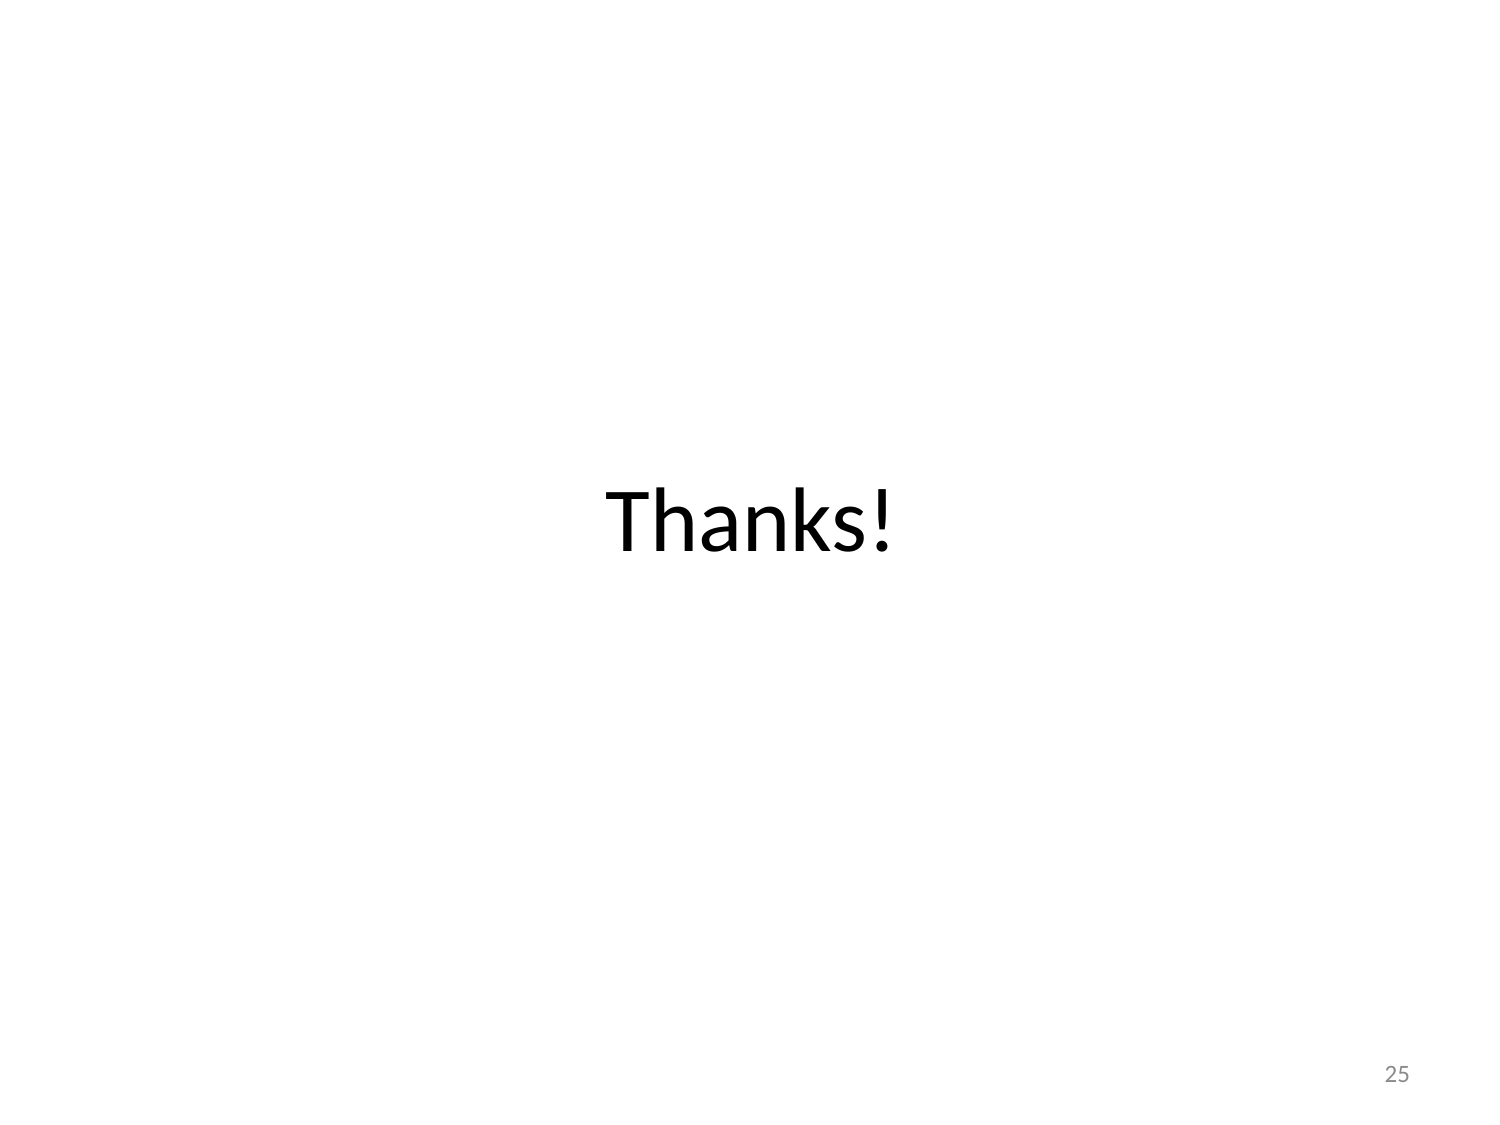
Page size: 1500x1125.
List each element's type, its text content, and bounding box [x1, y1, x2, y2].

title Thanks! [76, 420, 1427, 609]
slide_number 25 [1074, 1042, 1425, 1103]
